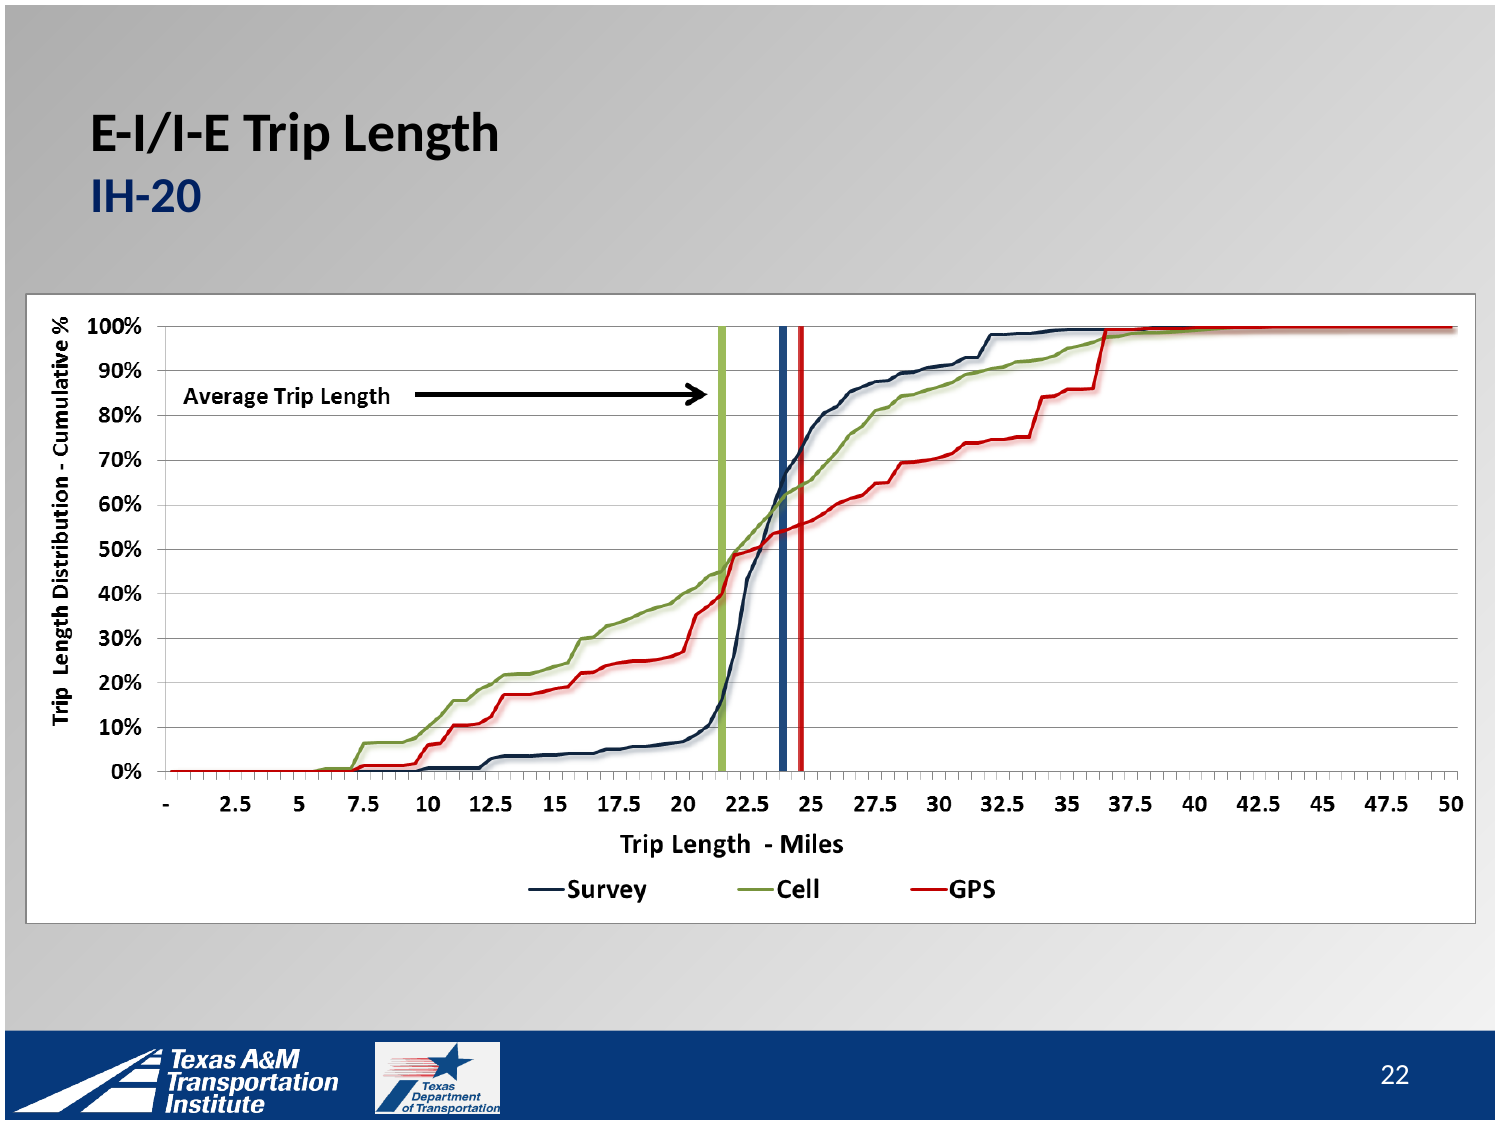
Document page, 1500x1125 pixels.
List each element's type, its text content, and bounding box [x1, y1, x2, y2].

title E-I/I-E Trip Length IH-20 [75, 87, 1425, 230]
picture [25, 293, 1477, 925]
picture [12, 1049, 338, 1113]
slide_number 22 [1074, 1042, 1425, 1103]
picture [375, 1042, 500, 1114]
